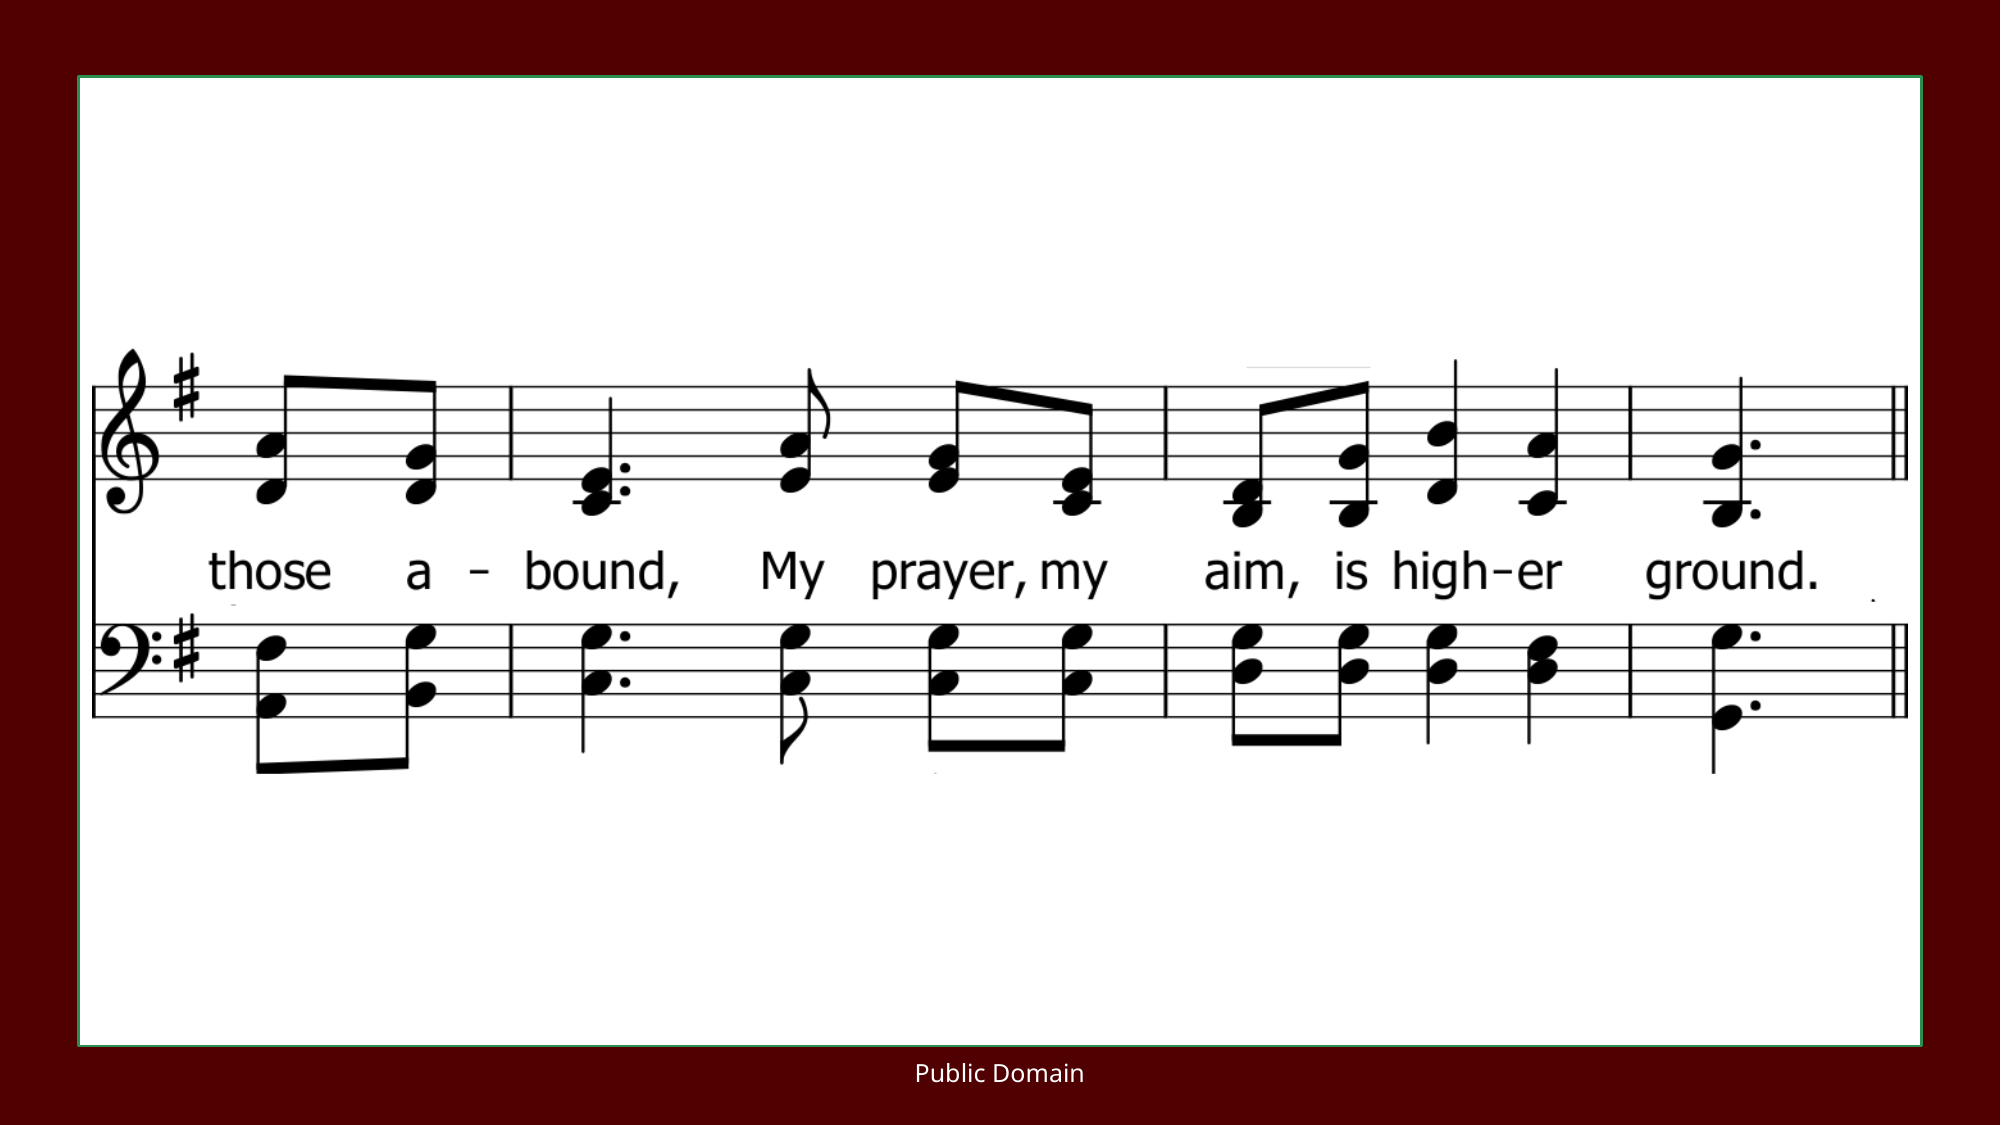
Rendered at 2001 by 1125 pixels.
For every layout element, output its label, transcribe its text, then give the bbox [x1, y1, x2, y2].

footer Public Domain [662, 1047, 1338, 1103]
picture [92, 340, 1908, 783]
text_box [77, 75, 1923, 1047]
